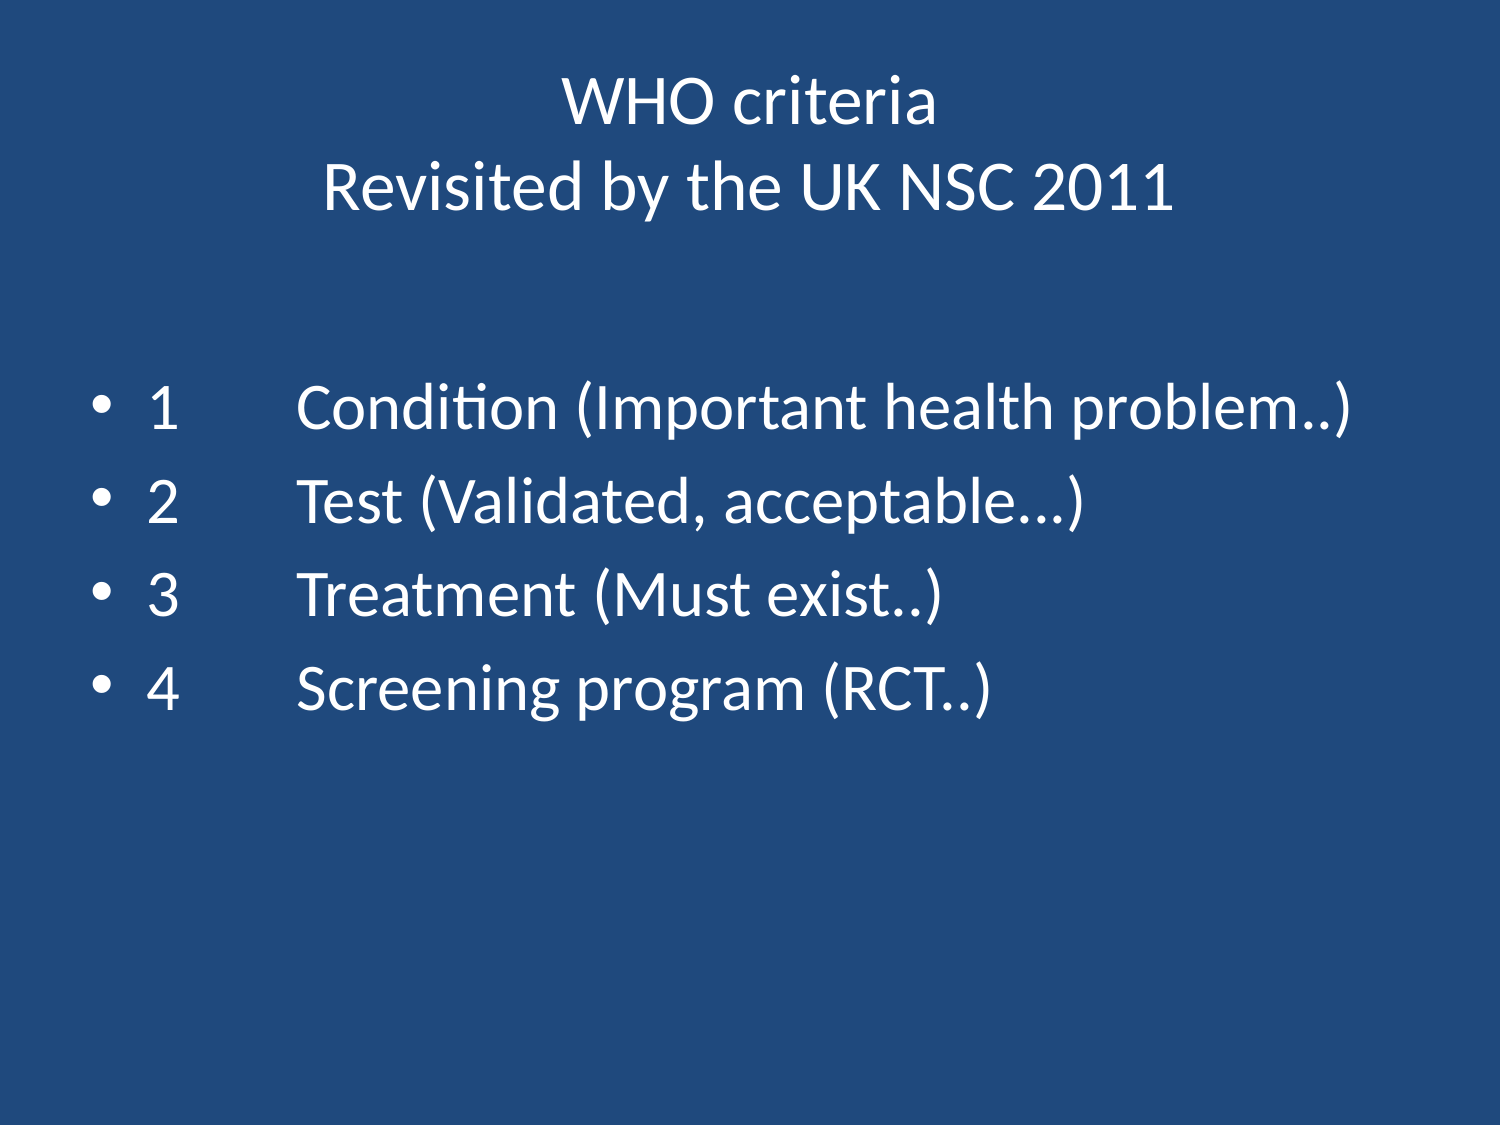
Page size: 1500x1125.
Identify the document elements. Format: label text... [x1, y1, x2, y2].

list 1 Condition (Important health problem..) 2 Test (Validated, acceptable...) 3 Treatment (Must exist..) 4 Screening program (RCT..) [75, 262, 1425, 1005]
title WHO criteria Revisited by the UK NSC 2011 [75, 45, 1425, 233]
